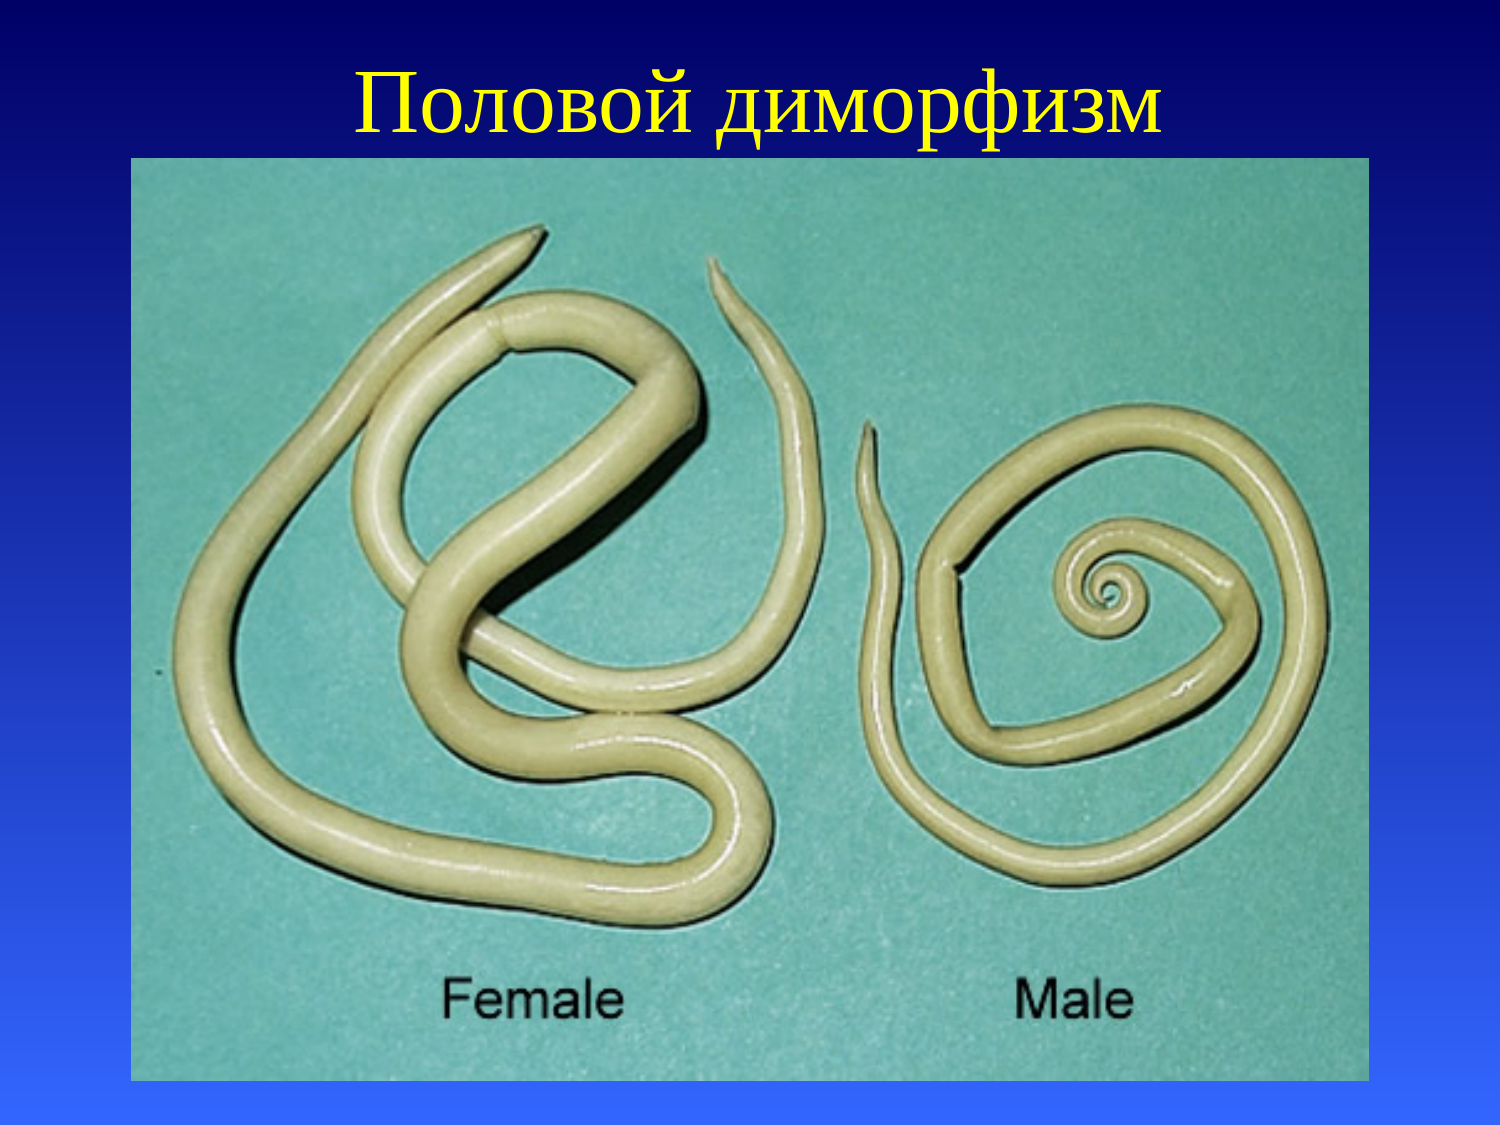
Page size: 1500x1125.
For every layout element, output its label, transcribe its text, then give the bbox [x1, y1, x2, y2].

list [131, 158, 1369, 1081]
title Половой диморфизм [121, 1, 1397, 190]
